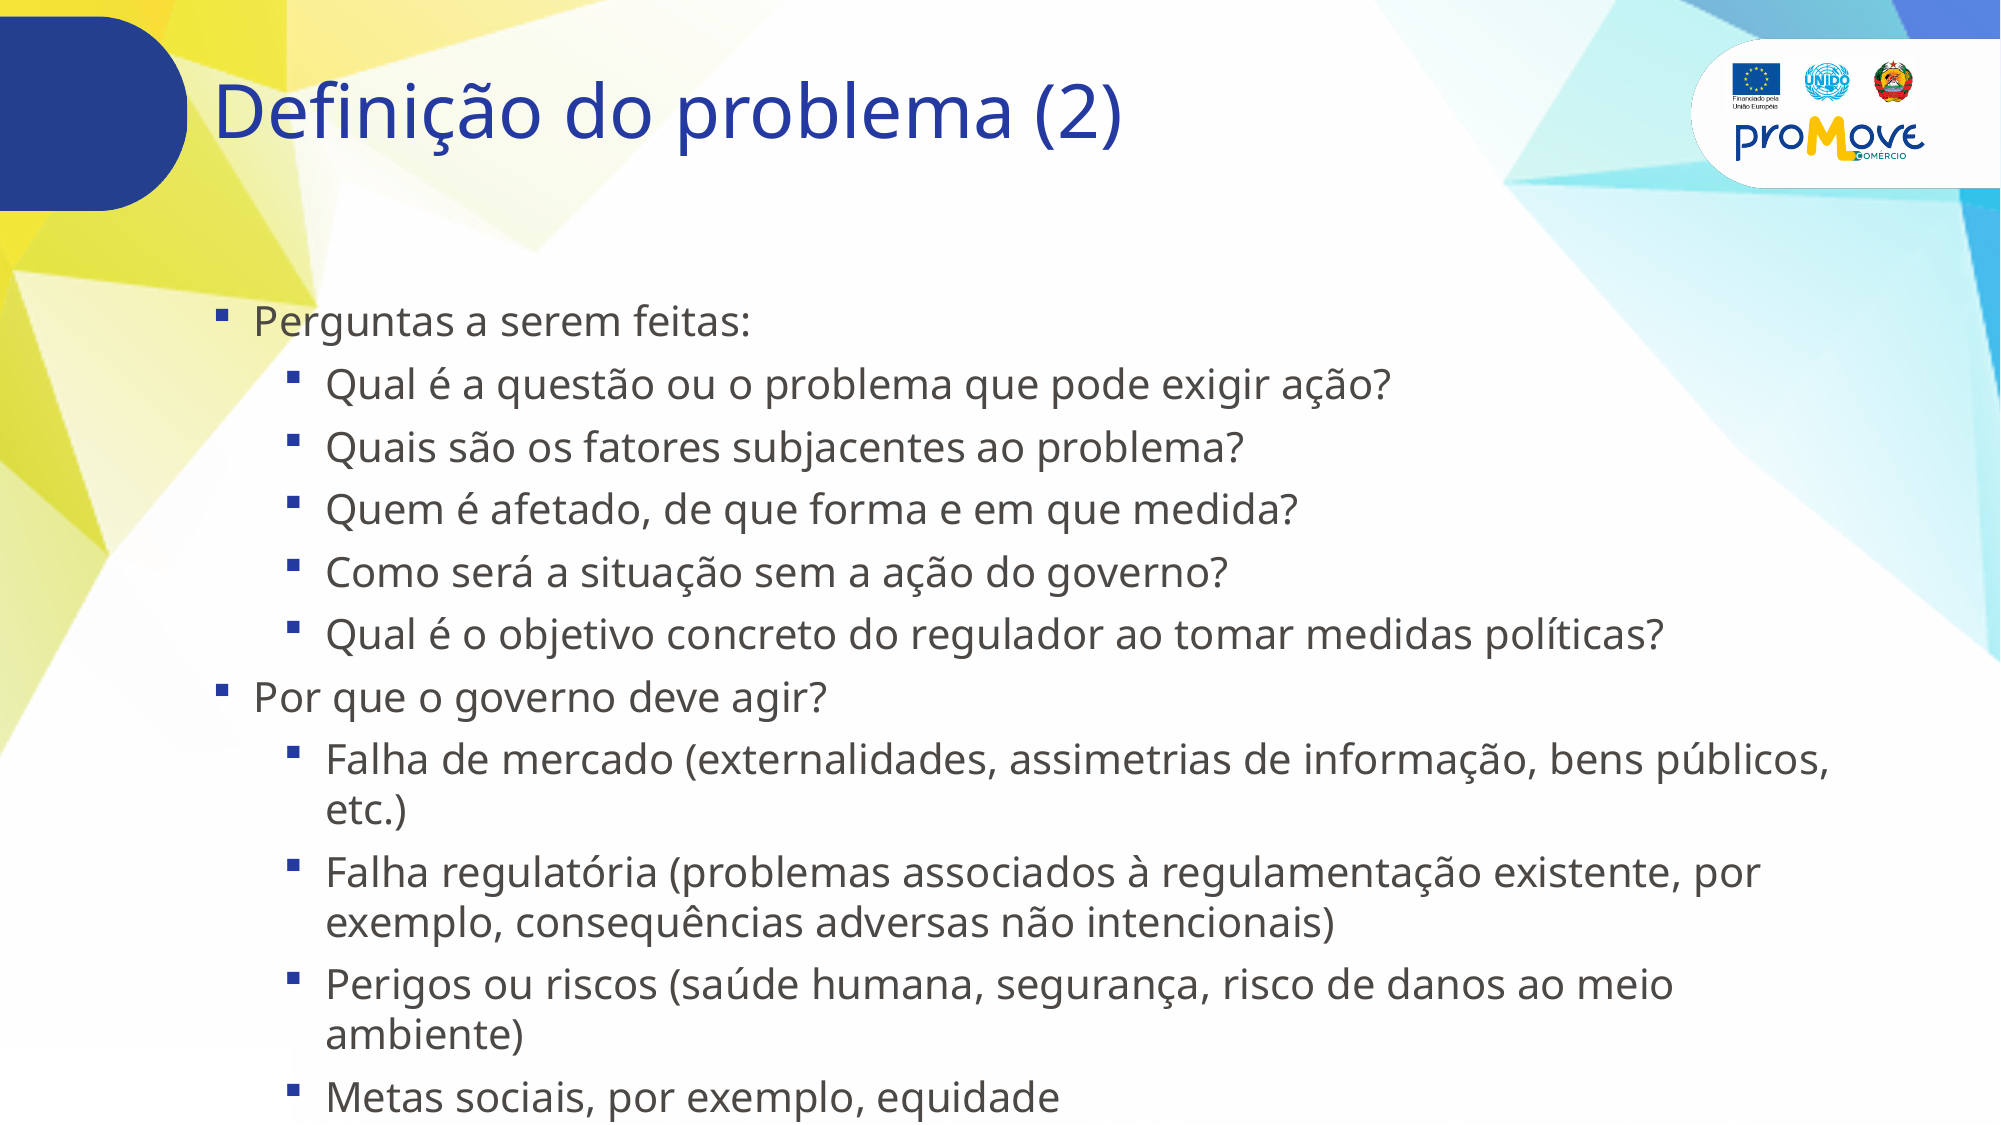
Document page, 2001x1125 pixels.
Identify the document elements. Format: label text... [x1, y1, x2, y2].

picture [0, 0, 2001, 1124]
title Definição do problema (2) [212, 0, 1677, 218]
list Perguntas a serem feitas: Qual é a questão ou o problema que pode exigir ação? Quais são os fatores subjacentes ao problema? Quem é afetado, de que forma e em que medida? Como será a situação sem a ação do governo? Qual é o objetivo concreto do regulador ao tomar medidas políticas? Por que o governo deve agir? Falha de mercado (externalidades, assimetrias de informação, bens públicos, etc.) Falha regulatória (problemas associados à regulamentação existente, por exemplo, consequências adversas não intencionais) Perigos ou riscos (saúde humana, segurança, risco de danos ao meio ambiente) Metas sociais, por exemplo, equidade [212, 295, 1869, 1010]
